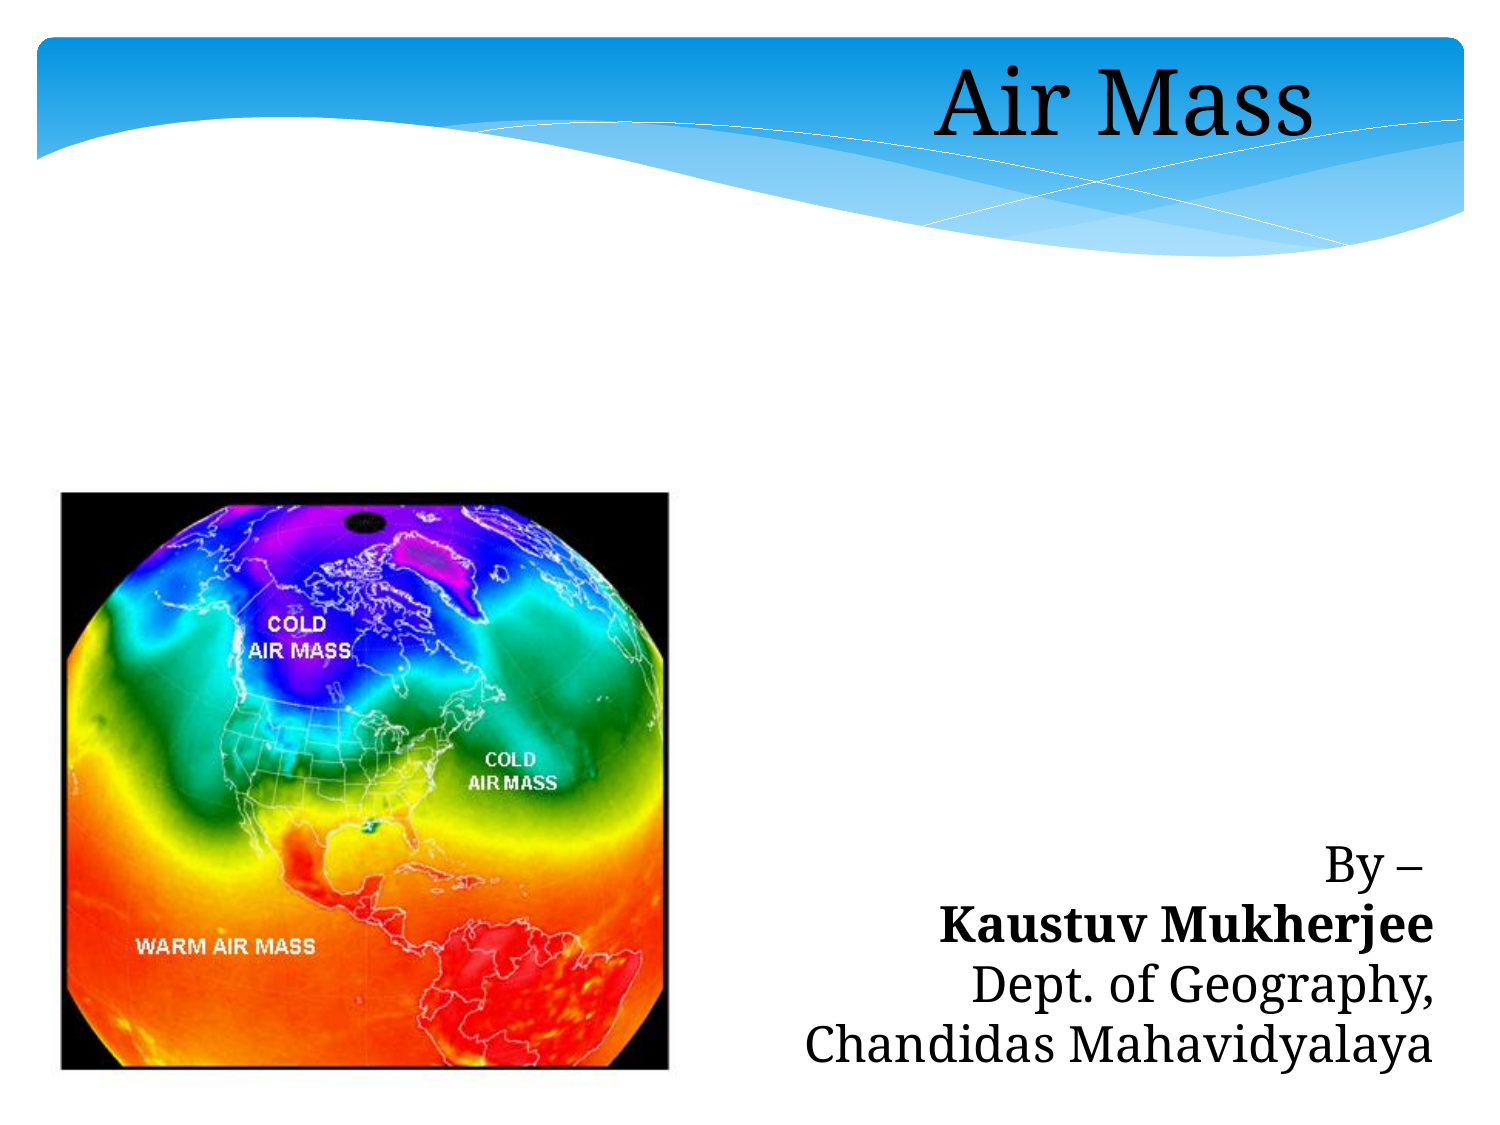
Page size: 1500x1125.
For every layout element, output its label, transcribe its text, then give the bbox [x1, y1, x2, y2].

text_box Air Mass [899, 36, 1350, 161]
text_box By – Kaustuv Mukherjee Dept. of Geography, Chandidas Mahavidyalaya [725, 824, 1450, 1080]
picture [24, 463, 692, 1088]
